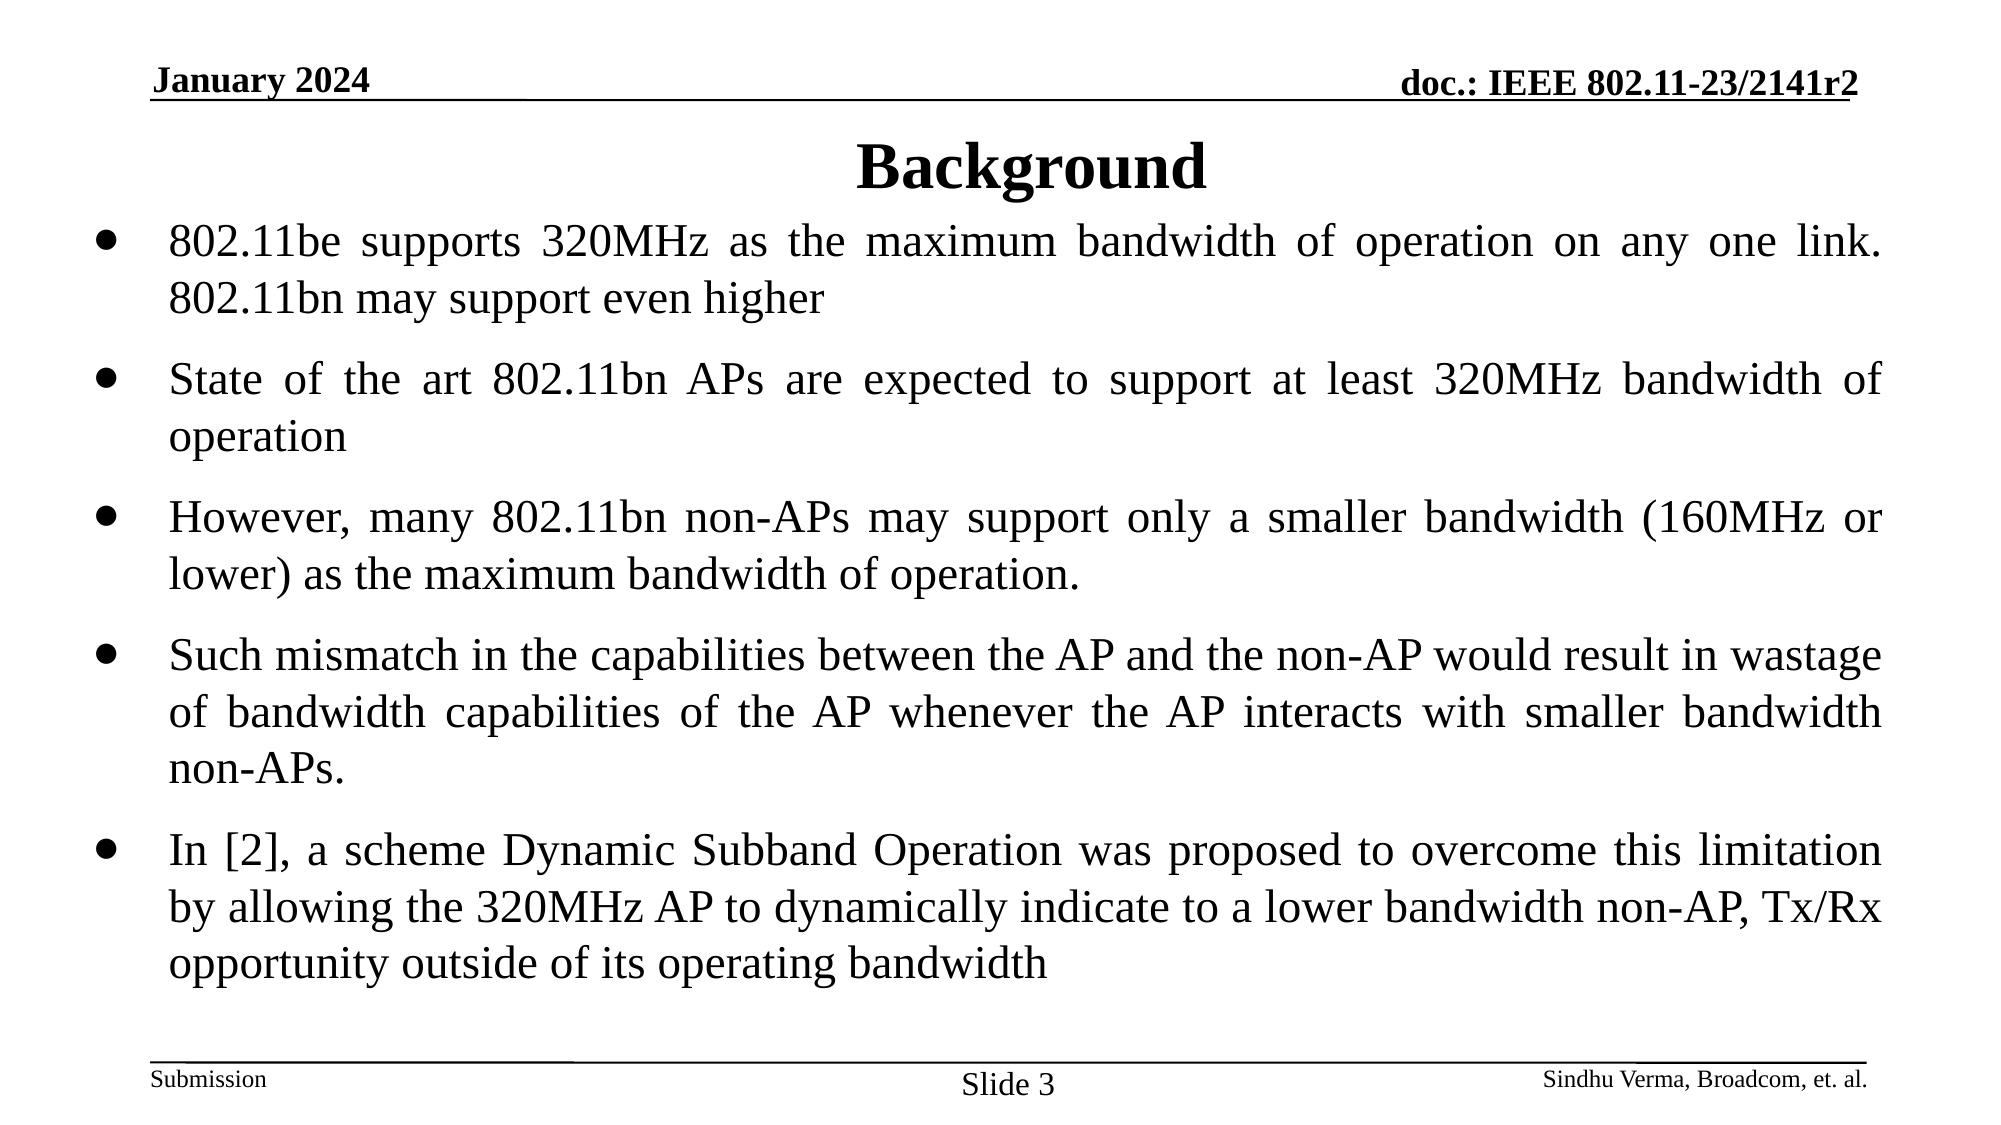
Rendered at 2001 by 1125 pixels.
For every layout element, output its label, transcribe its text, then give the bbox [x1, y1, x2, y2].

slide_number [152, 54, 421, 101]
footer Sindhu Verma, Broadcom, et. al. [1171, 1061, 1869, 1093]
list 802.11be supports 320MHz as the maximum bandwidth of operation on any one link. 802.11bn may support even higher State of the art 802.11bn APs are expected to support at least 320MHz bandwidth of operation However, many 802.11bn non-APs may support only a smaller bandwidth (160MHz or lower) as the maximum bandwidth of operation. Such mismatch in the capabilities between the AP and the non-AP would result in wastage of bandwidth capabilities of the AP whenever the AP interacts with smaller bandwidth non-APs. In [2], a scheme Dynamic Subband Operation was proposed to overcome this limitation by allowing the 320MHz AP to dynamically indicate to a lower bandwidth non-AP, Tx/Rx opportunity outside of its operating bandwidth [53, 194, 1903, 1049]
title Background [88, 126, 1977, 210]
slide_number Slide 3 [950, 1061, 1067, 1093]
